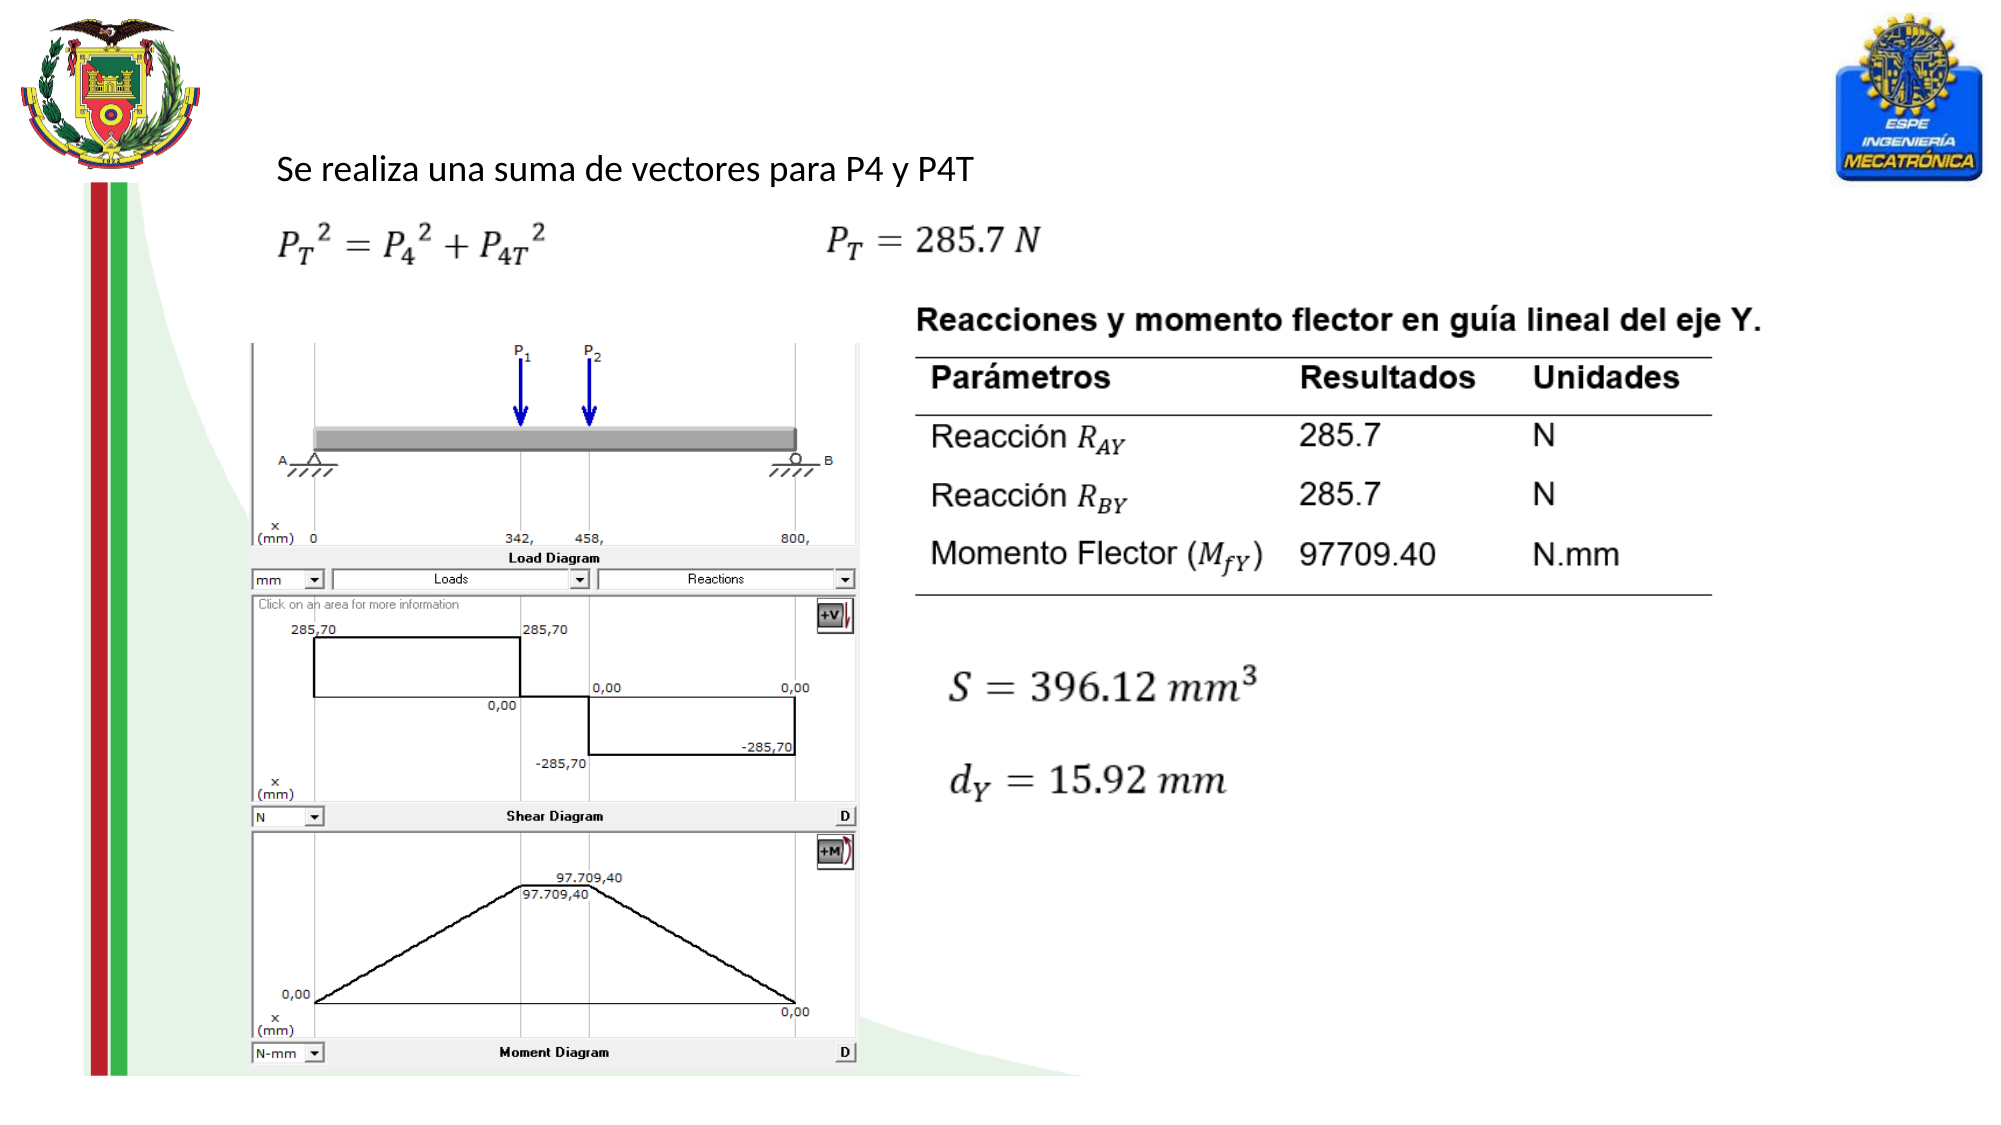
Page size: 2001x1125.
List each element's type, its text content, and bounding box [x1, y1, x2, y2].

picture [1831, 12, 1988, 188]
picture [0, 7, 1800, 1075]
text_box Se realiza una suma de vectores para P4 y P4T [261, 136, 990, 197]
